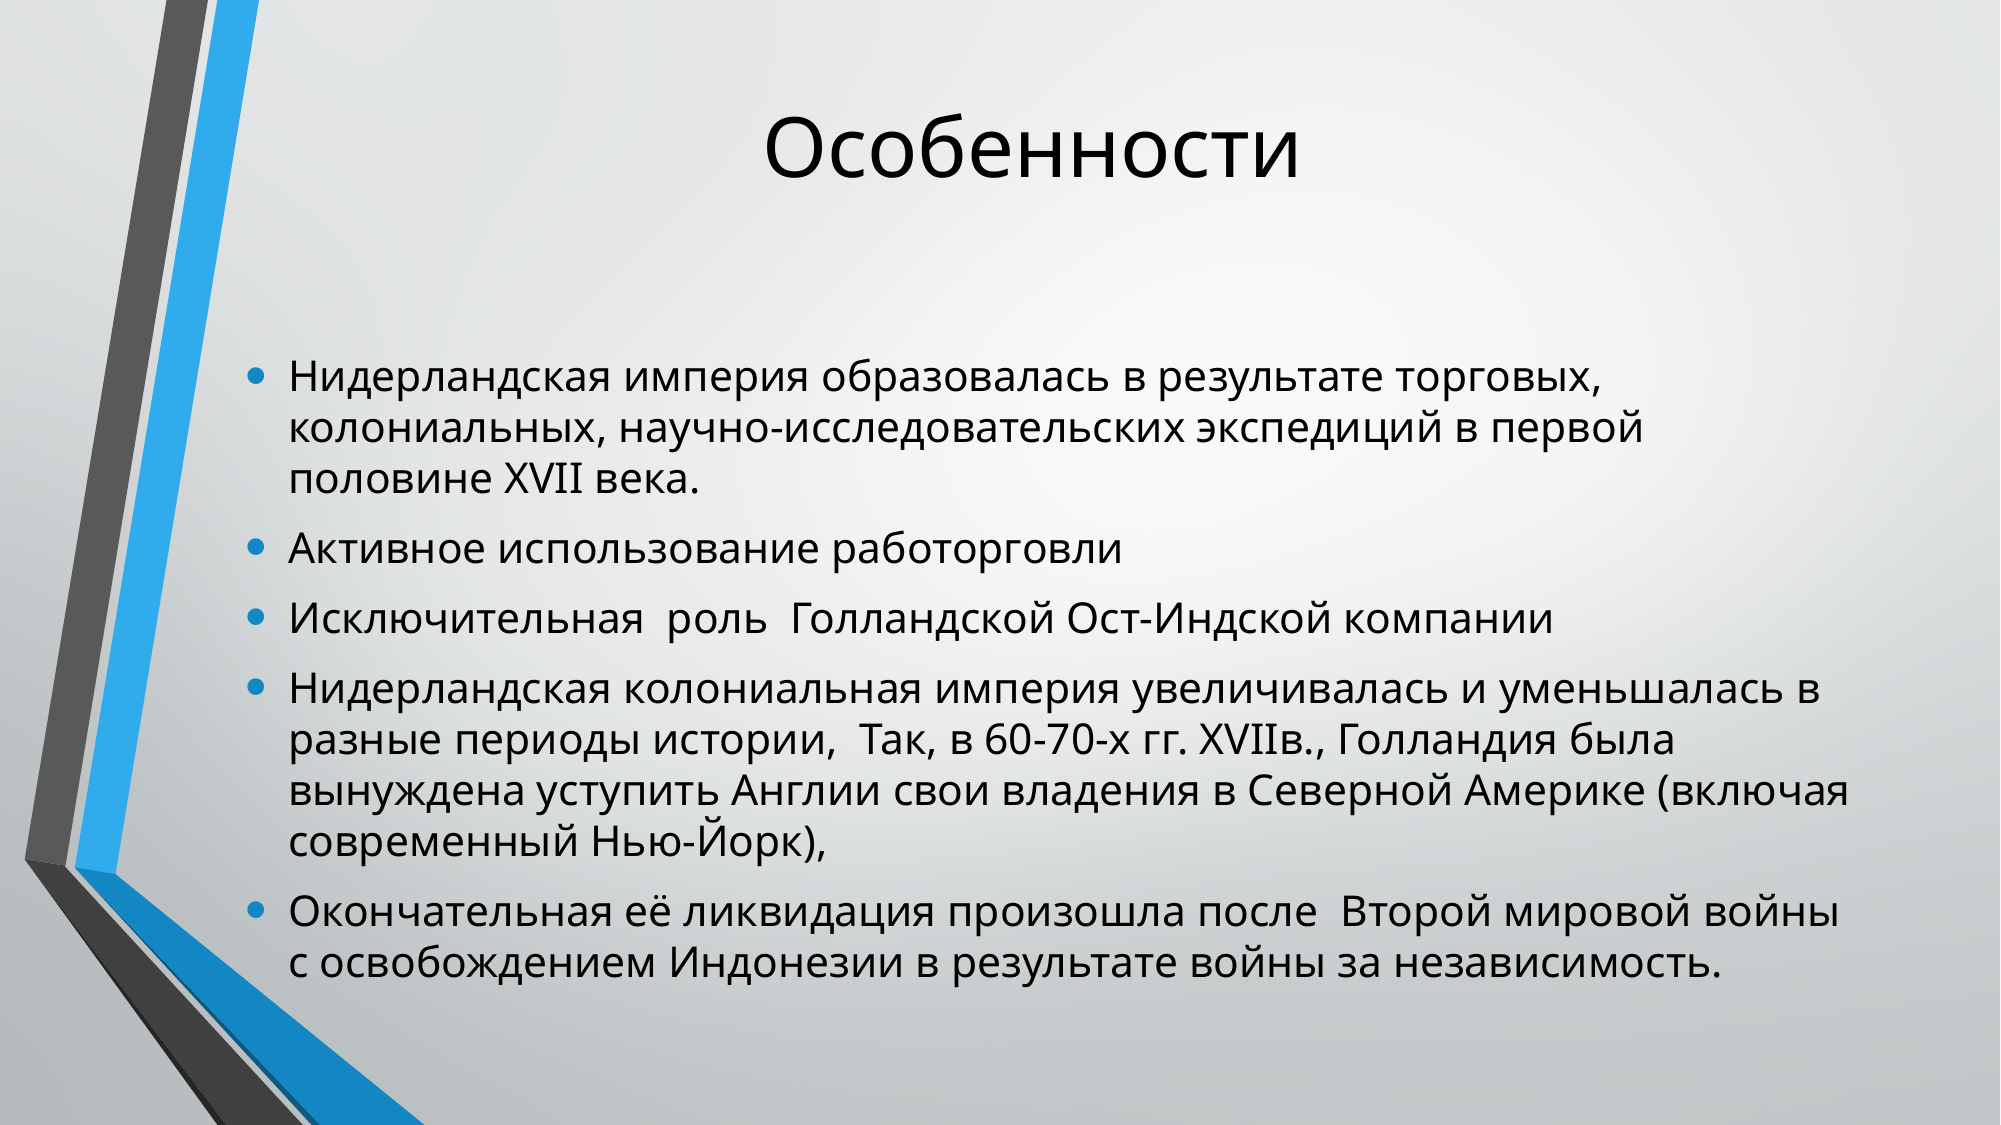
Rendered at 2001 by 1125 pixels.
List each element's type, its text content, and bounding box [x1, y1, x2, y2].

list Нидерландская империя образовалась в результате торговых, колониальных, научно-исследовательских экспедиций в первой половине XVII века. Активное использование работорговли Исключительная роль Голландской Ост-Индской компании Нидерландская колониальная империя увеличивалась и уменьшалась в разные периоды истории, Так, в 60-70-х гг. XVIIв., Голландия была вынуждена уступить Англии свои владения в Северной Америке (включая современный Нью-Йорк), Окончательная её ликвидация произошла после Второй мировой войны с освобождением Индонезии в результате войны за независимость. [230, 341, 1874, 997]
title Особенности [211, 0, 1855, 288]
